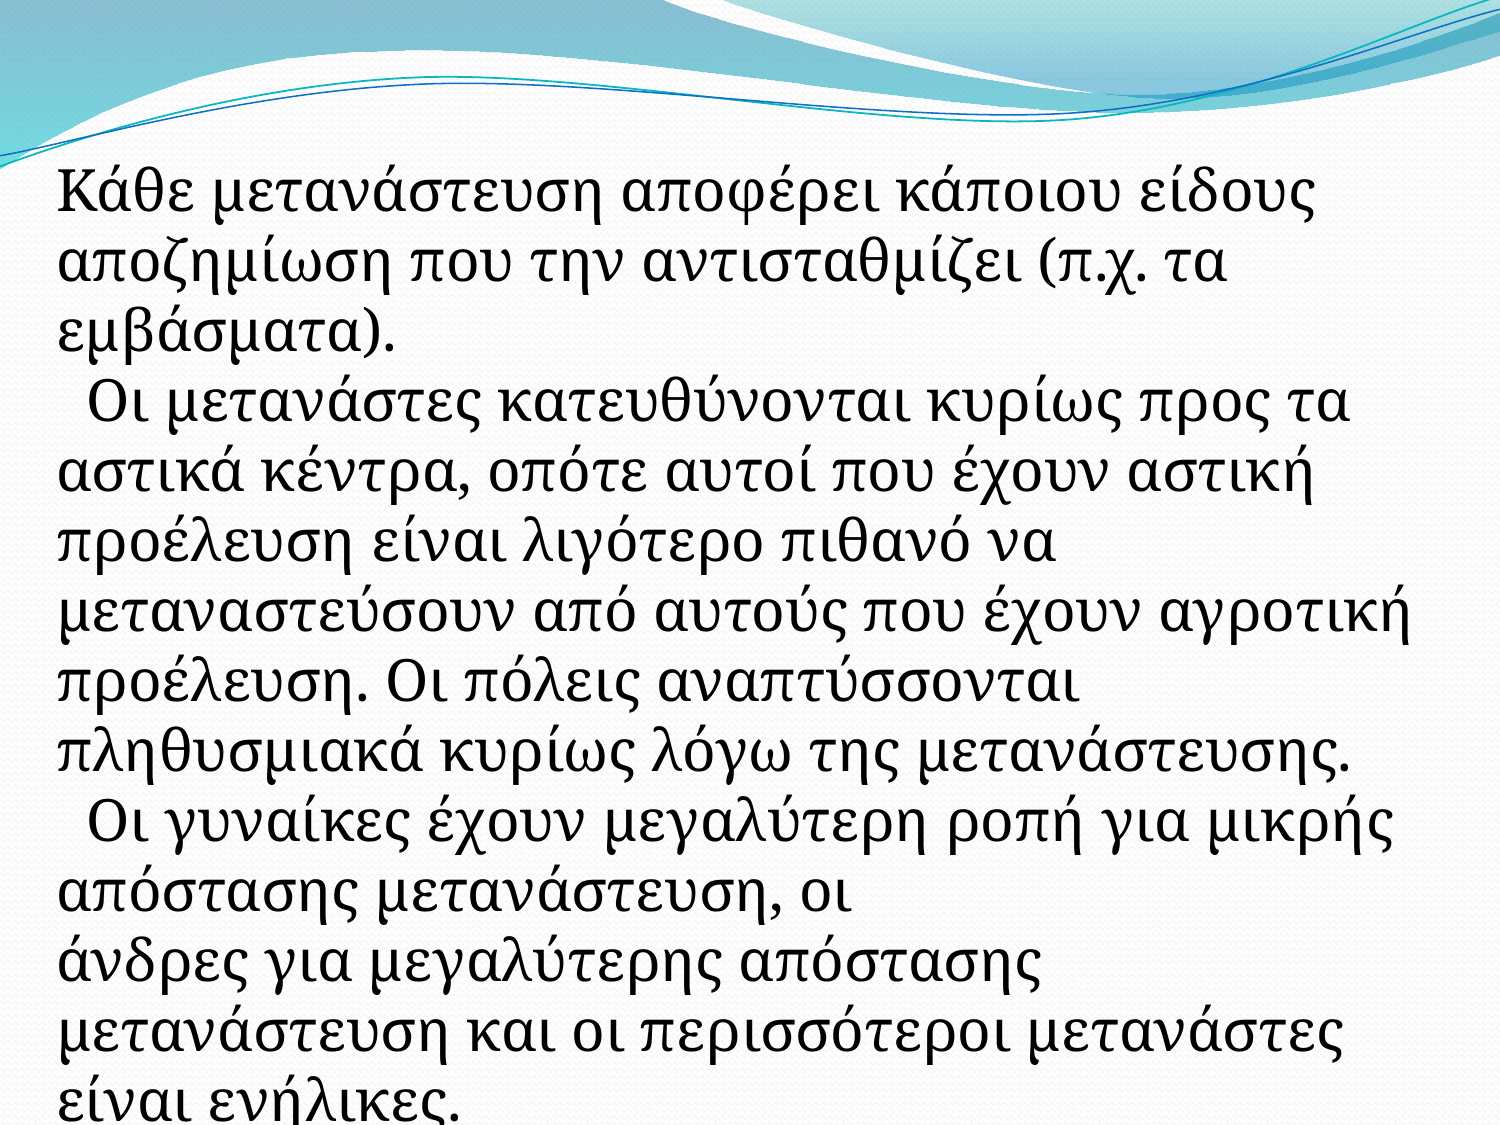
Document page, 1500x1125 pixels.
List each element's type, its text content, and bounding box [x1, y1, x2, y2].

text_box Κάθε μετανάστευση αποφέρει κάποιου είδους αποζημίωση που την αντισταθμίζει (π.χ. τα εμβάσματα). Οι μετανάστες κατευθύνονται κυρίως προς τα αστικά κέντρα, οπότε αυτοί που έχουν αστική προέλευση είναι λιγότερο πιθανό να μεταναστεύσουν από αυτούς που έχουν αγροτική προέλευση. Οι πόλεις αναπτύσσονται πληθυσμιακά κυρίως λόγω της μετανάστευσης. Οι γυναίκες έχουν μεγαλύτερη ροπή για μικρής απόστασης μετανάστευση, οι άνδρες για μεγαλύτερης απόστασης μετανάστευση και οι περισσότεροι μετανάστες είναι ενήλικες. Η μετανάστευση επηρεάζεται θετικά από την βελτίωση των οικονομικών συνθηκών και των συγκοινωνιών. [41, 145, 1459, 1125]
